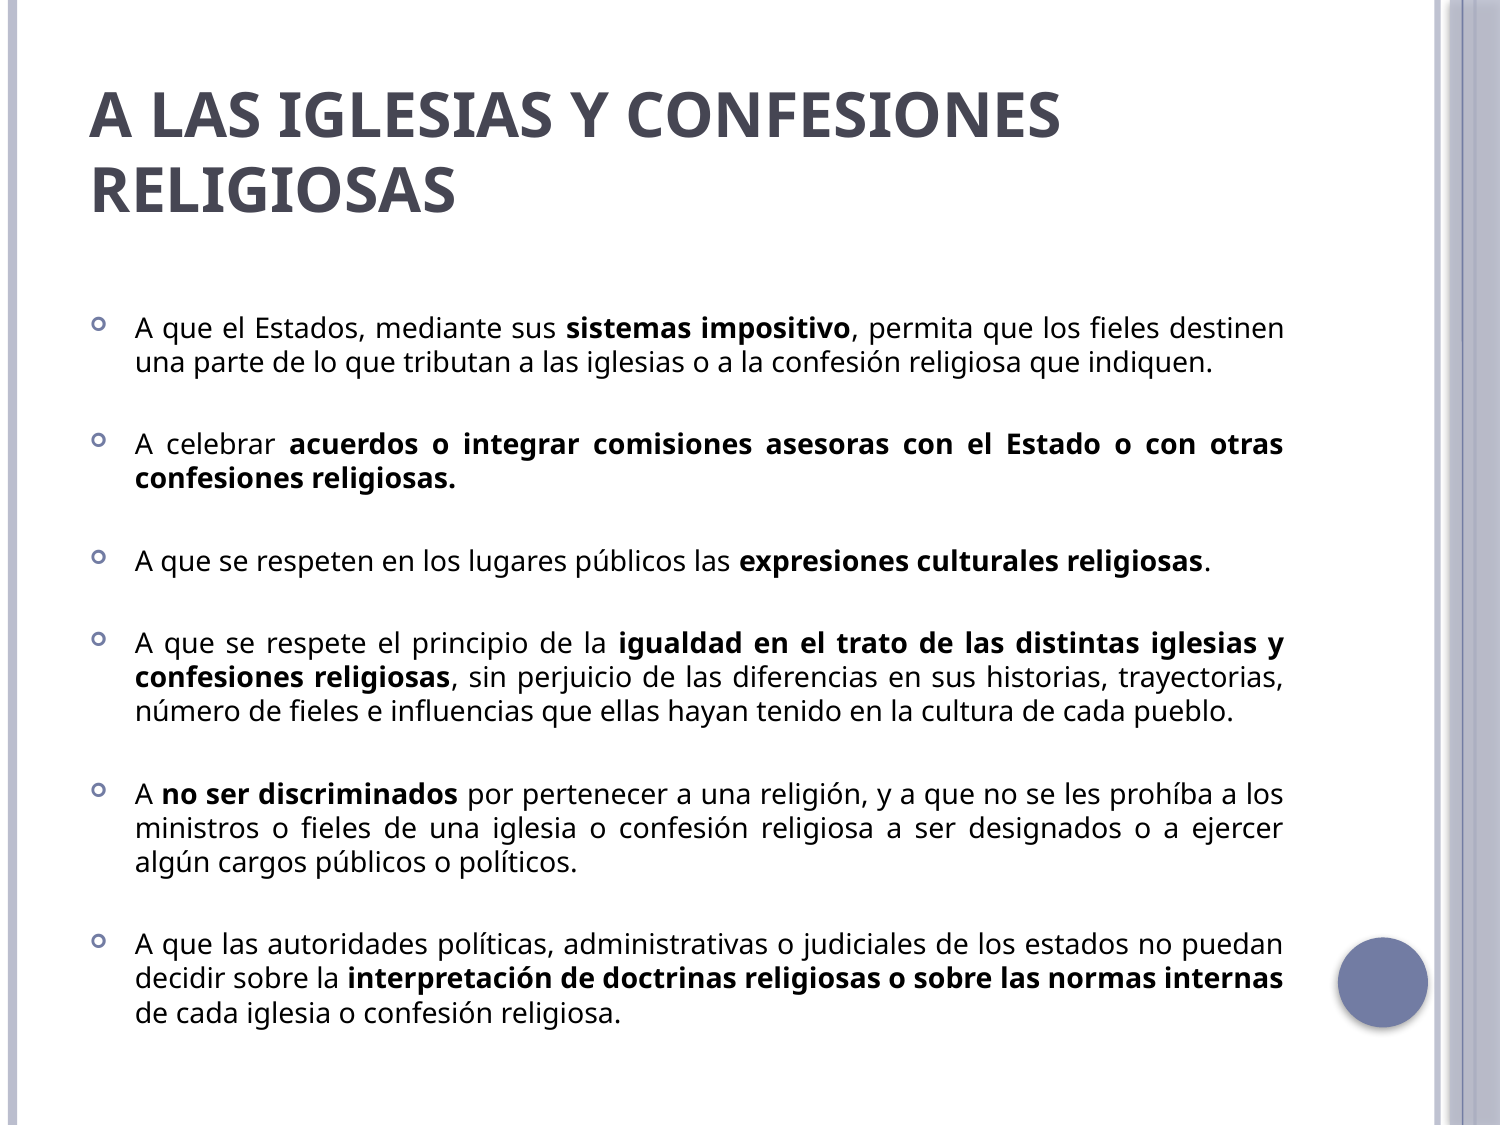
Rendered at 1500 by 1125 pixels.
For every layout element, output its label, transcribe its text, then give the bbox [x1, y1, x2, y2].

list A que el Estados, mediante sus sistemas impositivo, permita que los fieles destinen una parte de lo que tributan a las iglesias o a la confesión religiosa que indiquen. A celebrar acuerdos o integrar comisiones asesoras con el Estado o con otras confesiones religiosas. A que se respeten en los lugares públicos las expresiones culturales religiosas. A que se respete el principio de la igualdad en el trato de las distintas iglesias y confesiones religiosas, sin perjuicio de las diferencias en sus historias, trayectorias, número de fieles e influencias que ellas hayan tenido en la cultura de cada pueblo. A no ser discriminados por pertenecer a una religión, y a que no se les prohíba a los ministros o fieles de una iglesia o confesión religiosa a ser designados o a ejercer algún cargos públicos o políticos. A que las autoridades políticas, administrativas o judiciales de los estados no puedan decidir sobre la interpretación de doctrinas religiosas o sobre las normas internas de cada iglesia o confesión religiosa. [75, 262, 1300, 1062]
title A las iglesias y confesiones religiosas [75, 45, 1300, 233]
